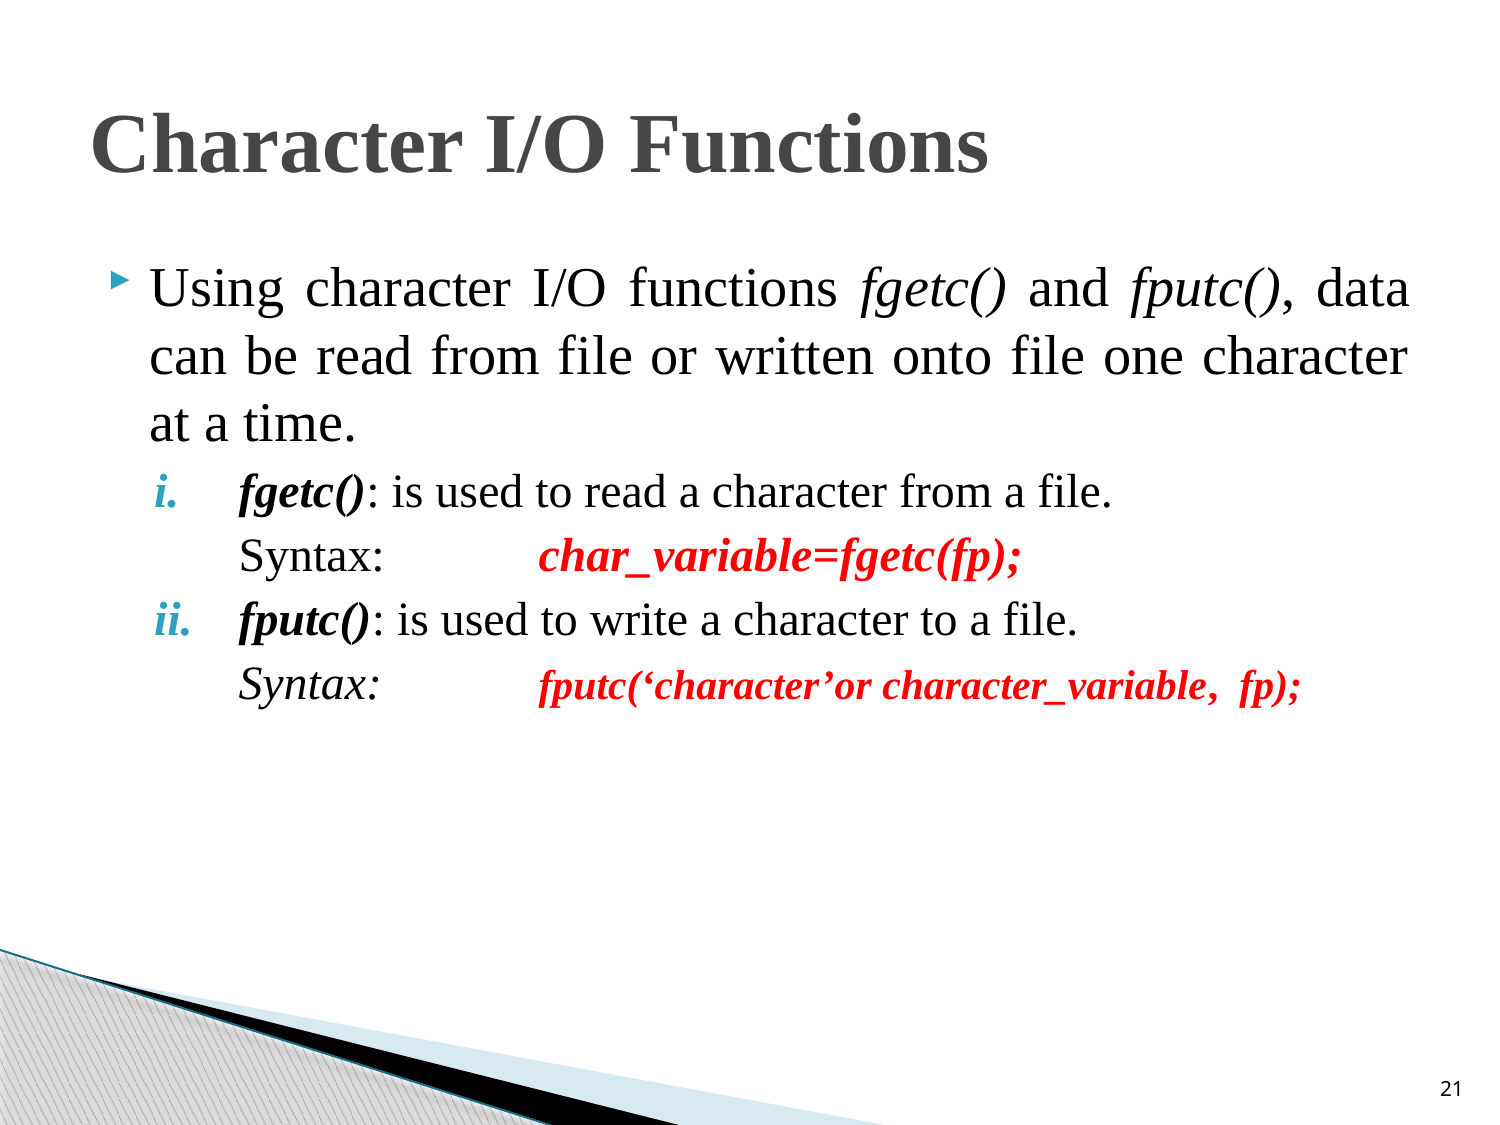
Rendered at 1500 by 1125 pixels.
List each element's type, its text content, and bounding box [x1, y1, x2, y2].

list Using character I/O functions fgetc() and fputc(), data can be read from file or written onto file one character at a time. fgetc(): is used to read a character from a file. Syntax: char_variable=fgetc(fp); fputc(): is used to write a character to a file. Syntax: fputc(‘character’or character_variable, fp); [75, 243, 1425, 986]
title Character I/O Functions [75, 45, 1425, 233]
slide_number 21 [1362, 1051, 1479, 1112]
